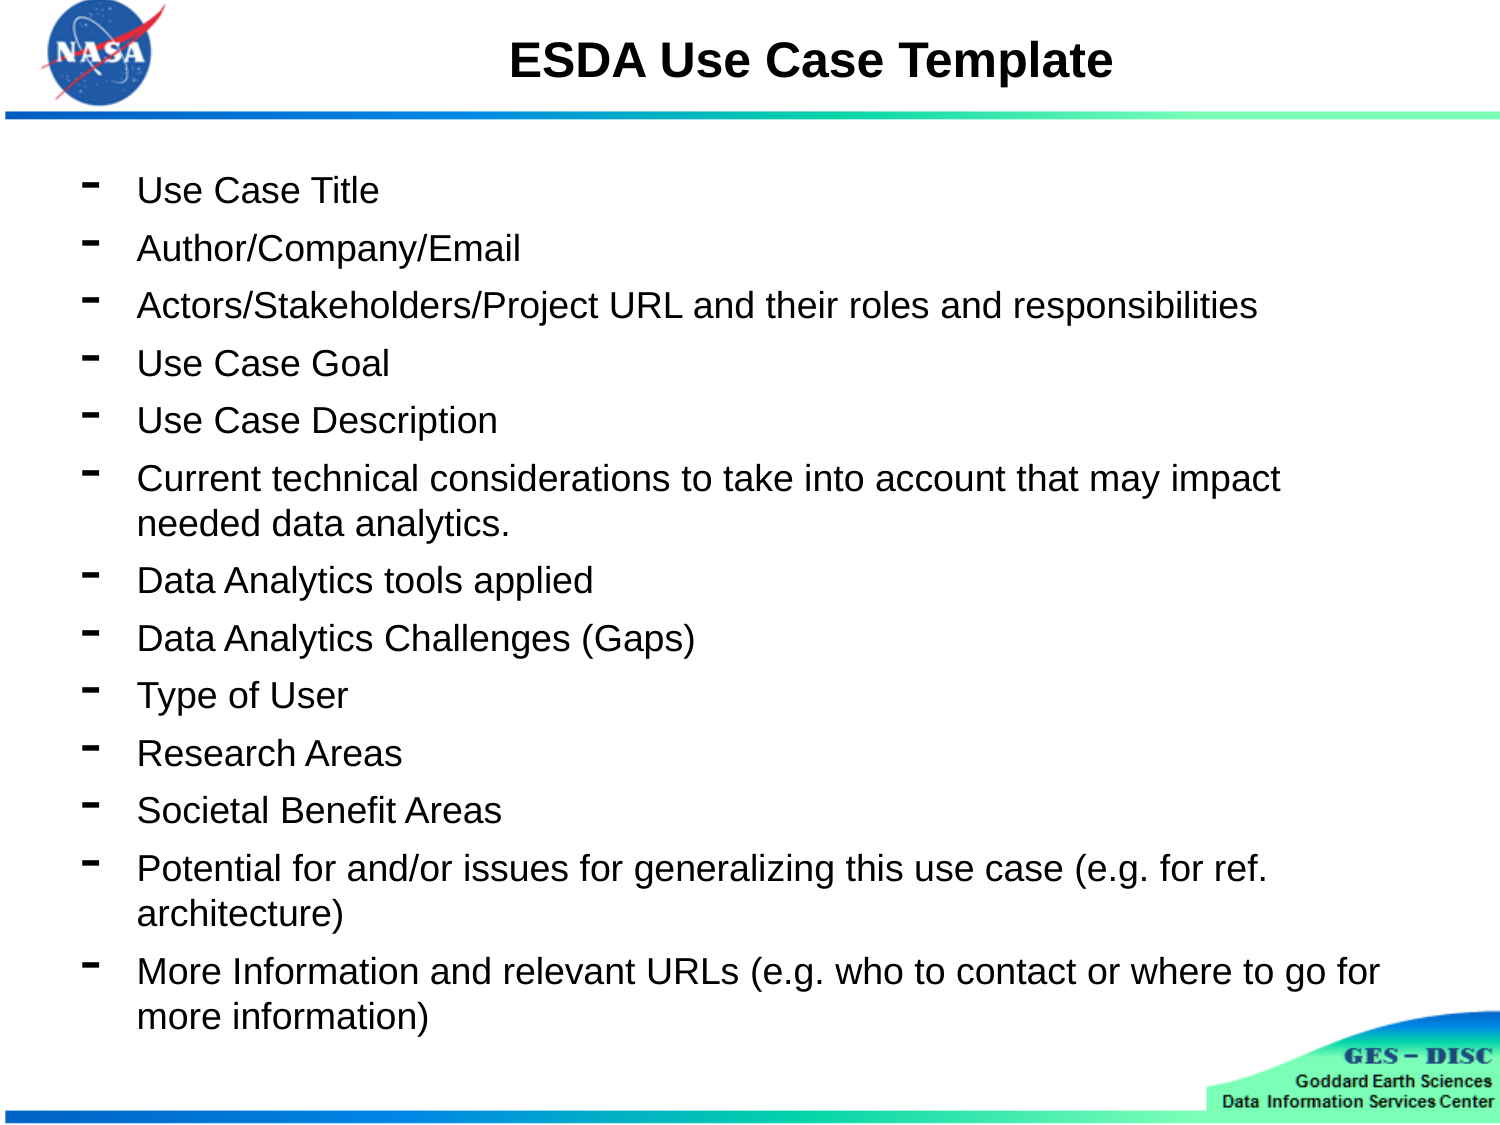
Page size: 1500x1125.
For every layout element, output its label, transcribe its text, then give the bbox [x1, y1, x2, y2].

list Use Case Title Author/Company/Email Actors/Stakeholders/Project URL and their roles and responsibilities Use Case Goal Use Case Description Current technical considerations to take into account that may impact needed data analytics. Data Analytics tools applied Data Analytics Challenges (Gaps) Type of User Research Areas Societal Benefit Areas Potential for and/or issues for generalizing this use case (e.g. for ref. architecture) More Information and relevant URLs (e.g. who to contact or where to go for more information) [65, 151, 1408, 967]
title ESDA Use Case Template [134, 14, 1489, 103]
text_box [4, 0, 1500, 1125]
